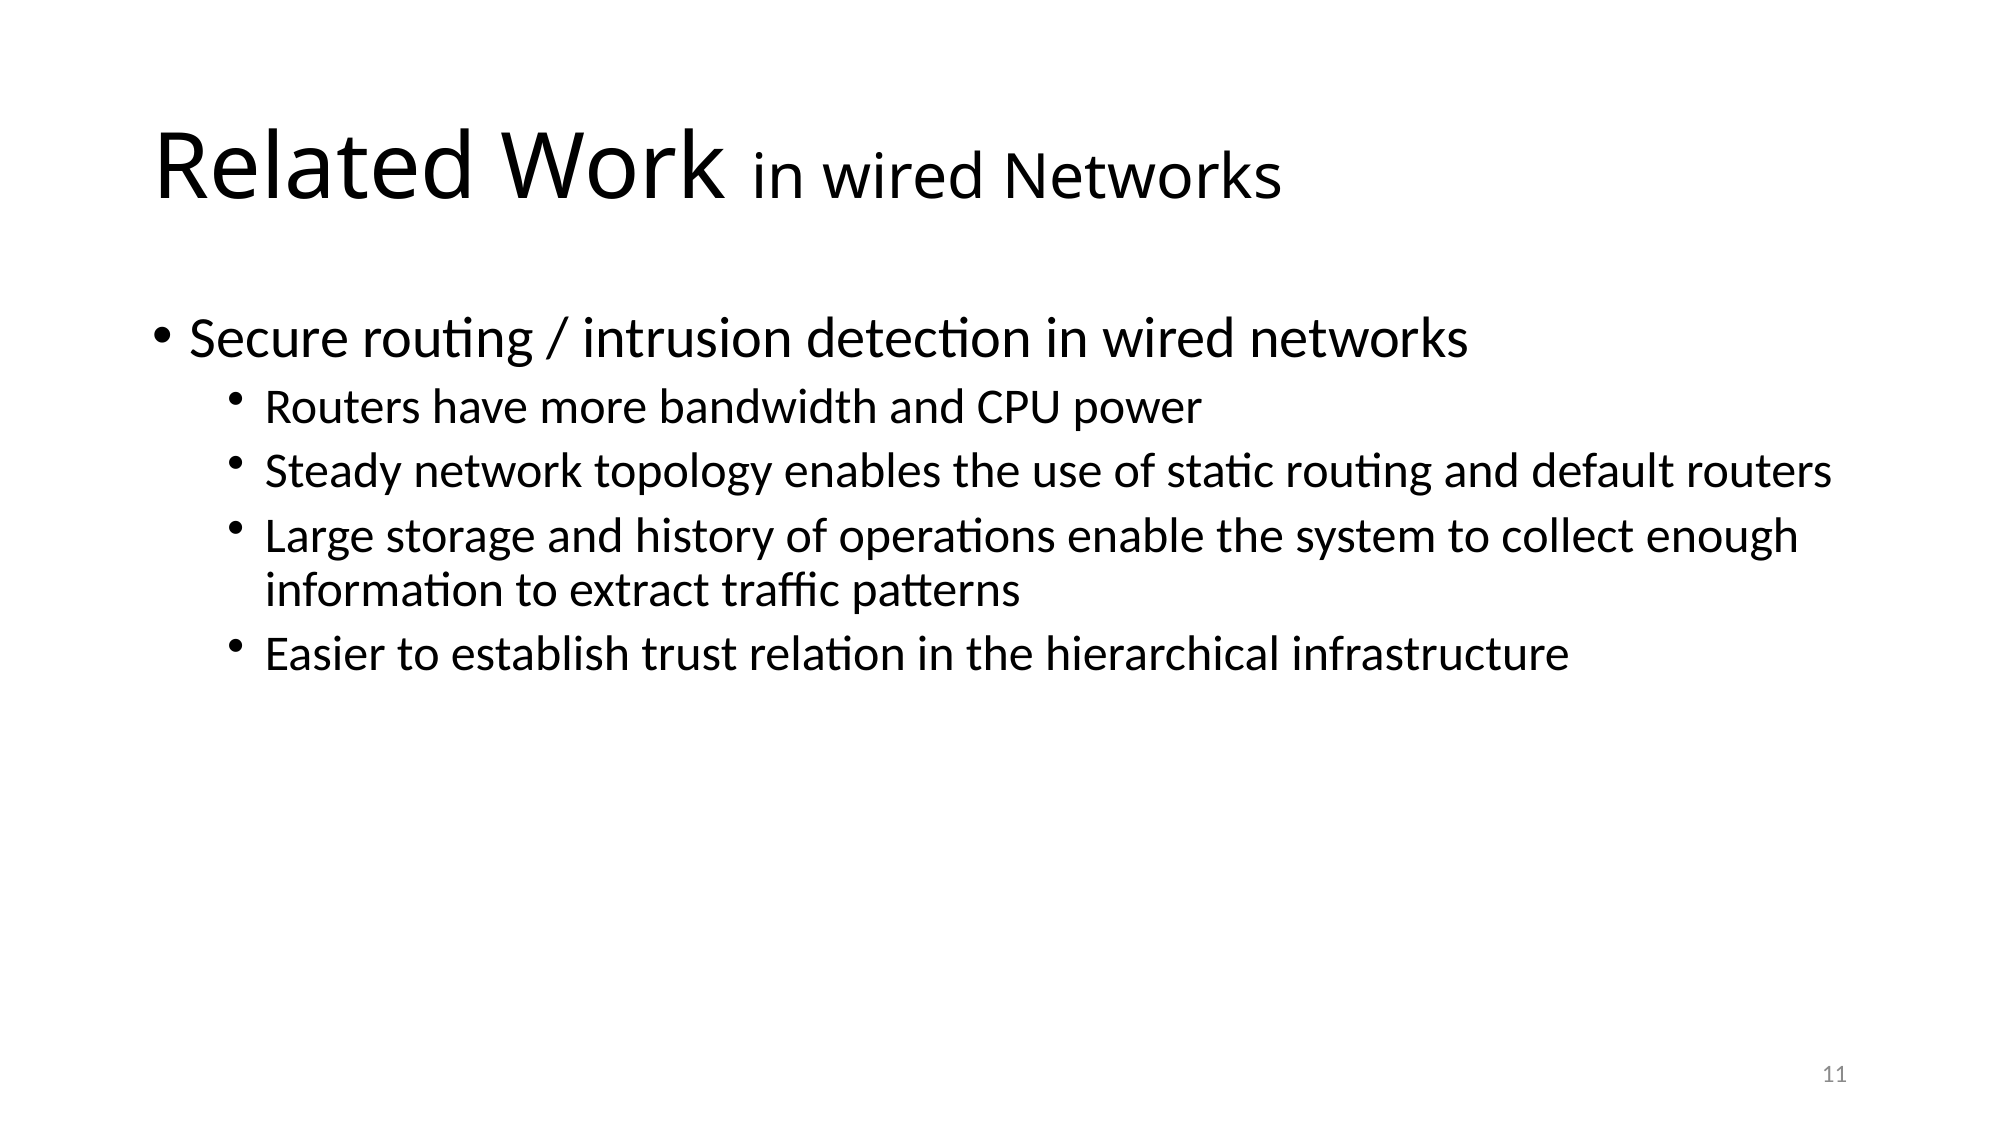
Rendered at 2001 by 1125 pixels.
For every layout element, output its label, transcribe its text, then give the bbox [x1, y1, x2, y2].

slide_number 11 [1412, 1042, 1863, 1103]
list Secure routing / intrusion detection in wired networks Routers have more bandwidth and CPU power Steady network topology enables the use of static routing and default routers Large storage and history of operations enable the system to collect enough information to extract traffic patterns Easier to establish trust relation in the hierarchical infrastructure [137, 299, 1863, 1014]
title Related Work in wired Networks [137, 59, 1863, 278]
